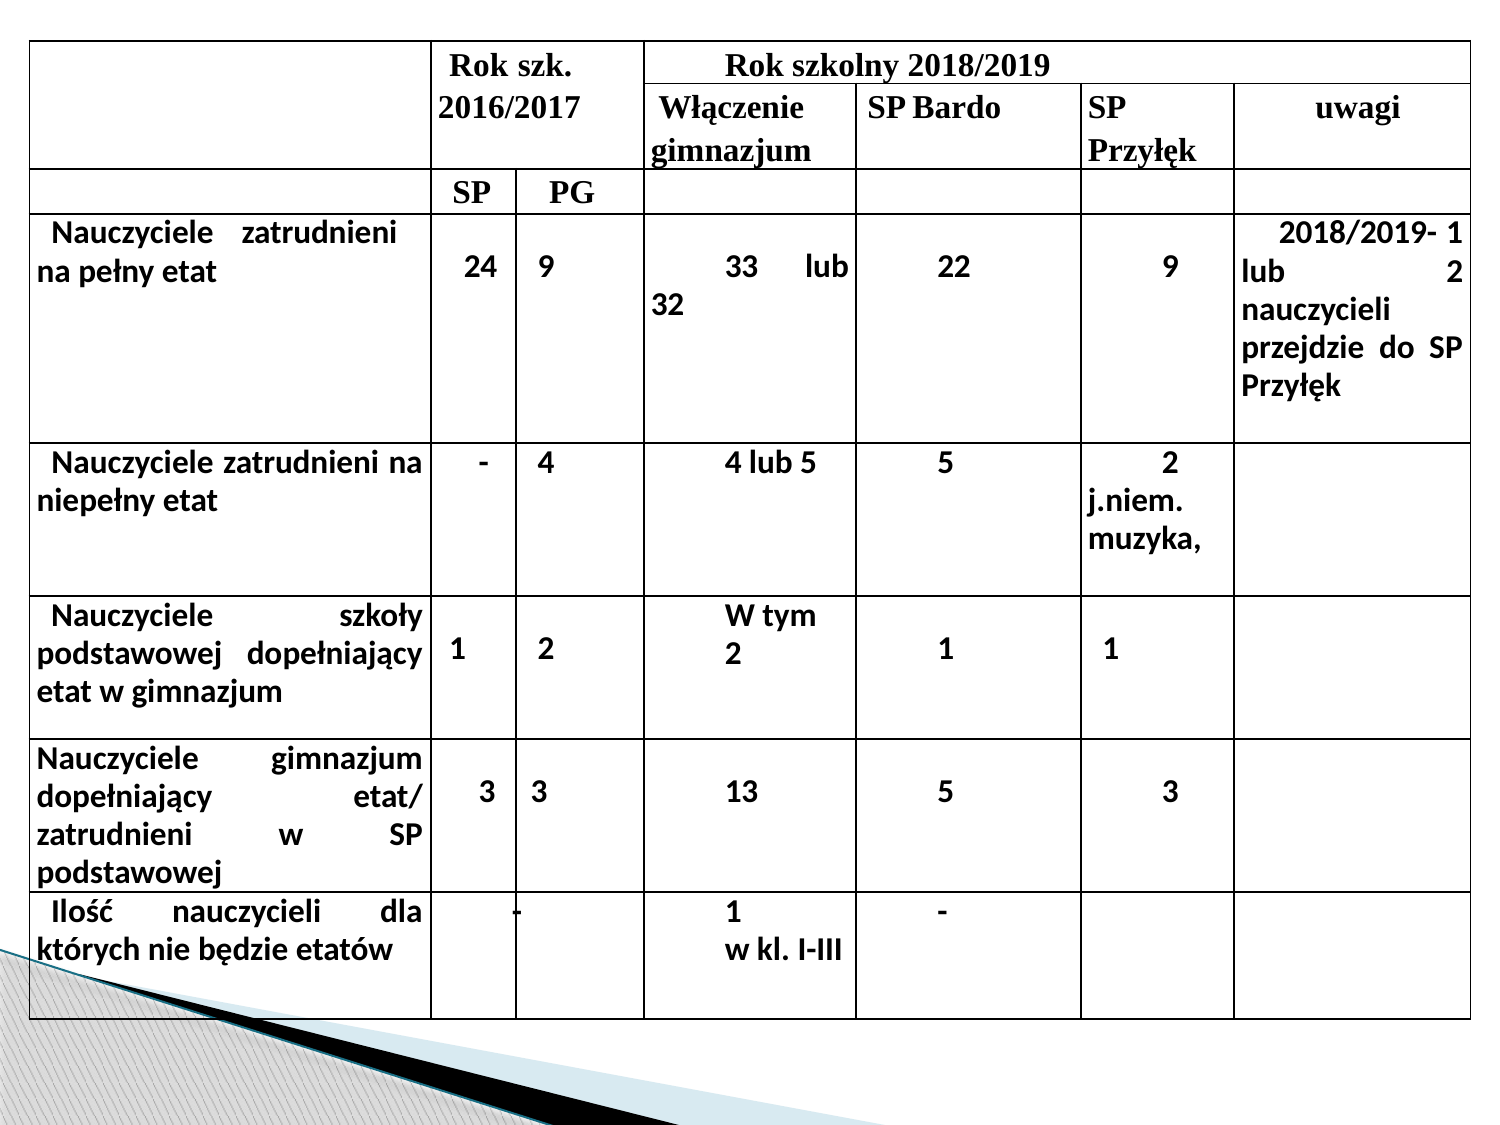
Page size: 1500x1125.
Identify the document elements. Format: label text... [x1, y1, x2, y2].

table_cell Nauczyciele szkoły podstawowej dopełniający etat w gimnazjum [30, 597, 430, 738]
table_cell [1235, 170, 1470, 213]
table_cell 1 w kl. I-III [645, 893, 855, 1018]
table_cell [1082, 170, 1233, 213]
table_cell [517, 893, 643, 1018]
table_cell Ilość nauczycieli dla których nie będzie etatów [30, 893, 430, 1018]
table_cell Nauczyciele gimnazjum dopełniający etat/ zatrudnieni w SP podstawowej [30, 740, 430, 891]
table_cell 4 lub 5 [645, 444, 855, 595]
table_cell 2 j.niem. muzyka, [1082, 444, 1233, 595]
table_cell [1235, 893, 1470, 1018]
table_cell 4 [517, 444, 643, 595]
table_cell 1 [432, 597, 515, 738]
table_cell 1 [1082, 597, 1233, 738]
table_header Rok szkolny 2018/2019 [645, 42, 1470, 83]
table_cell 2 [517, 597, 643, 738]
table_cell - [857, 893, 1080, 1018]
table_cell [30, 170, 430, 213]
table_cell SP Bardo [857, 84, 1080, 168]
table_cell 9 [1082, 215, 1233, 442]
table_cell Nauczyciele zatrudnieni na pełny etat [30, 215, 430, 442]
table_header Rok szk. 2016/2017 [432, 42, 643, 168]
table_cell [1082, 893, 1233, 1018]
table_cell 2018/2019- 1 lub 2 nauczycieli przejdzie do SP Przyłęk [1235, 215, 1470, 442]
table_header [30, 42, 430, 168]
table_cell Włączenie gimnazjum [645, 84, 855, 168]
table_cell SP [432, 170, 515, 213]
table_cell PG [517, 170, 643, 213]
table_cell [1235, 597, 1470, 738]
table_cell 5 [857, 444, 1080, 595]
table_cell [645, 170, 855, 213]
table_cell 24 [432, 215, 515, 442]
table_cell 3 [432, 740, 515, 891]
table_cell Nauczyciele zatrudnieni na niepełny etat [30, 444, 430, 595]
table_cell [1235, 740, 1470, 891]
table_cell uwagi [1235, 84, 1470, 168]
table_cell [857, 170, 1080, 213]
table_cell 3 [1082, 740, 1233, 891]
table_cell SP Przyłęk [1082, 84, 1233, 168]
table_cell 33 lub 32 [645, 215, 855, 442]
table_cell 5 [857, 740, 1080, 891]
table_cell - [432, 893, 515, 1018]
table_cell 9 [517, 215, 643, 442]
table_cell 1 [857, 597, 1080, 738]
table_cell - [432, 444, 515, 595]
table_cell 22 [857, 215, 1080, 442]
table_cell W tym 2 [645, 597, 855, 738]
table_cell 3 [517, 740, 643, 891]
table_cell 13 [645, 740, 855, 891]
table_cell [1235, 444, 1470, 595]
